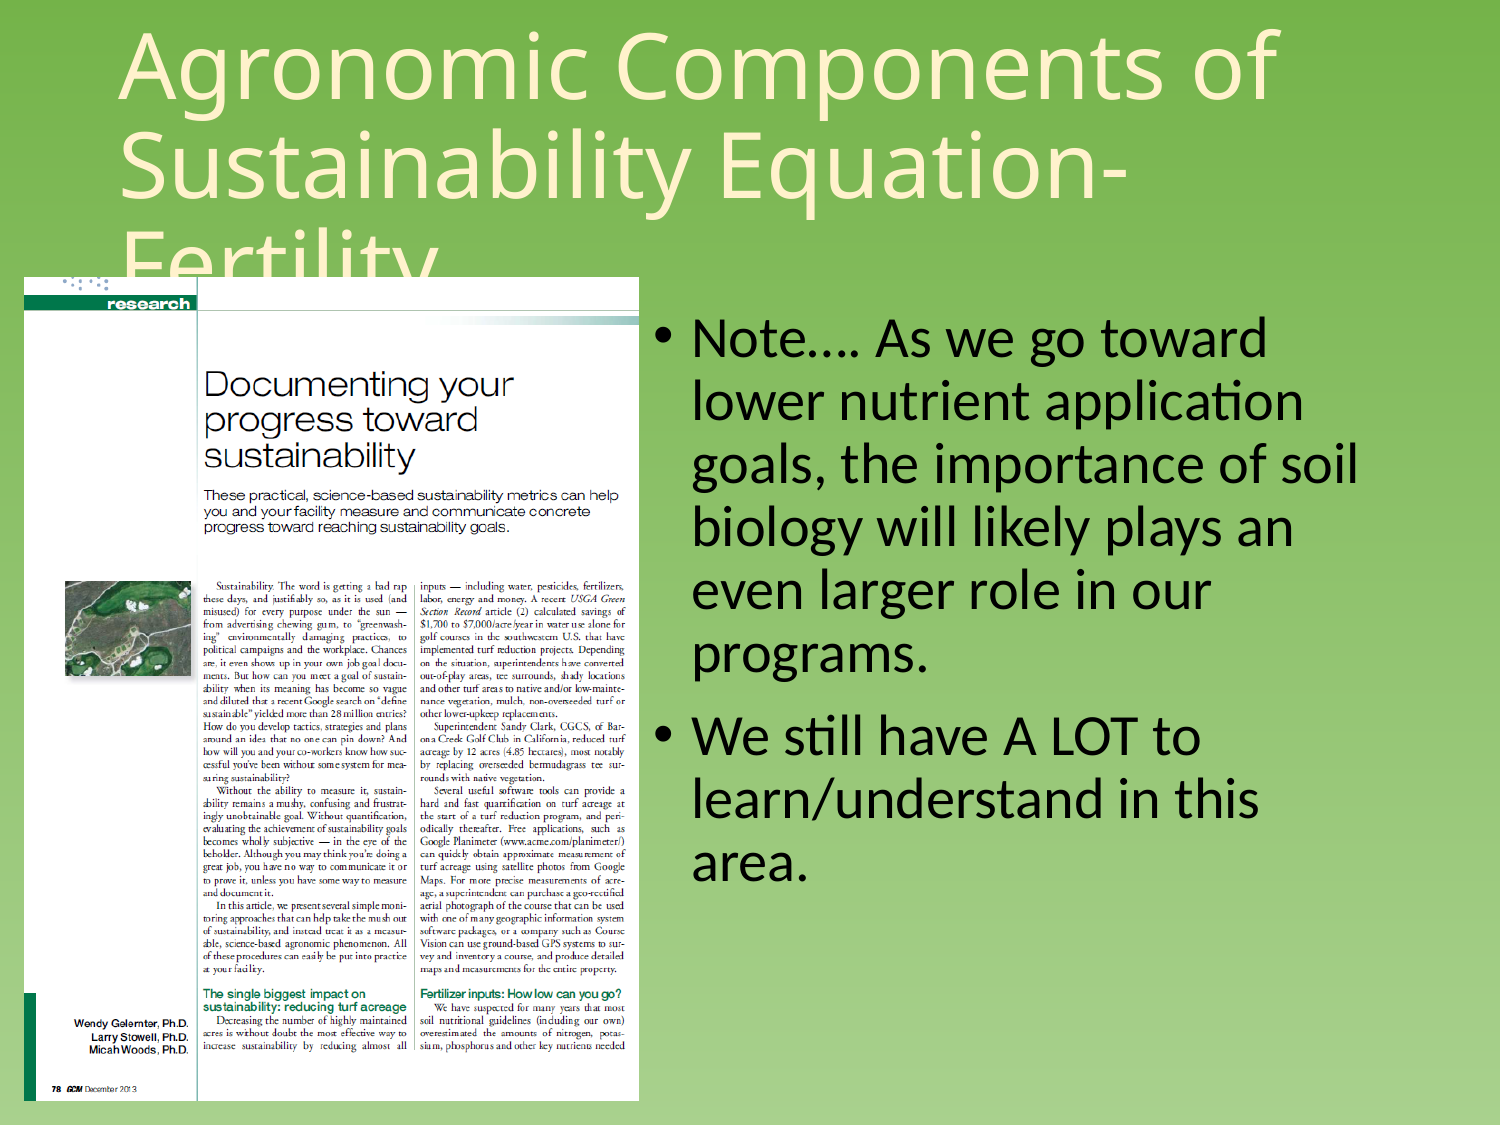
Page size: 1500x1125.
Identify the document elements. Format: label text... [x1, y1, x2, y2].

picture [24, 277, 639, 1101]
list Note…. As we go toward lower nutrient application goals, the importance of soil biology will likely plays an even larger role in our programs. We still have A LOT to learn/understand in this area. [639, 299, 1397, 1014]
title Agronomic Components of Sustainability Equation-Fertility [103, 59, 1397, 278]
